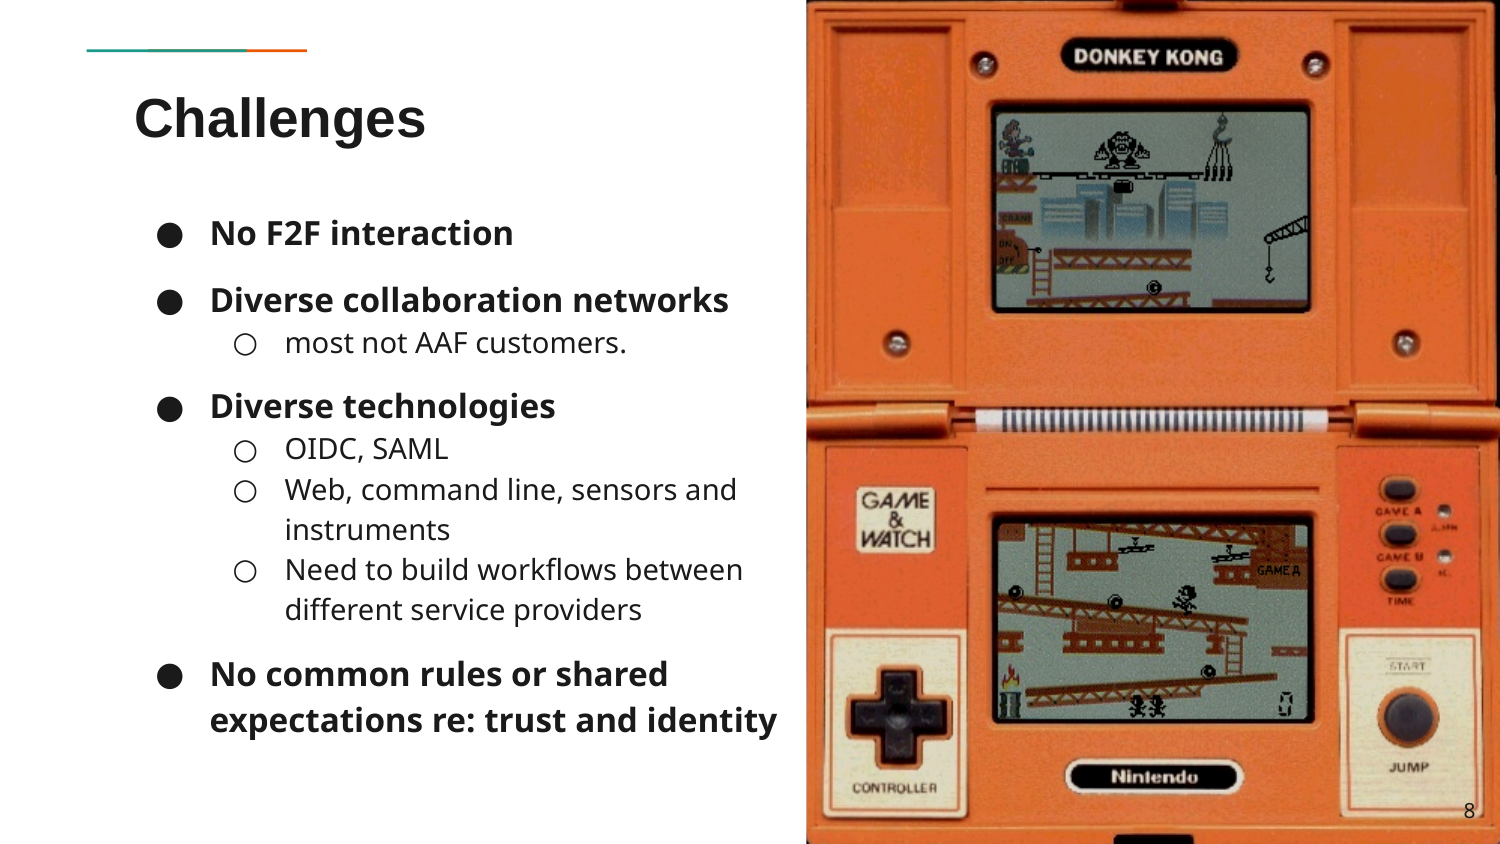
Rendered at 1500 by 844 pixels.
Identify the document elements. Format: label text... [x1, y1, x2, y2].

picture [806, 0, 1500, 844]
list No F2F interaction Diverse collaboration networks most not AAF customers. Diverse technologies OIDC, SAML Web, command line, sensors and instruments Need to build workflows between different service providers No common rules or shared expectations re: trust and identity [119, 191, 795, 744]
title Challenges [119, 67, 800, 156]
